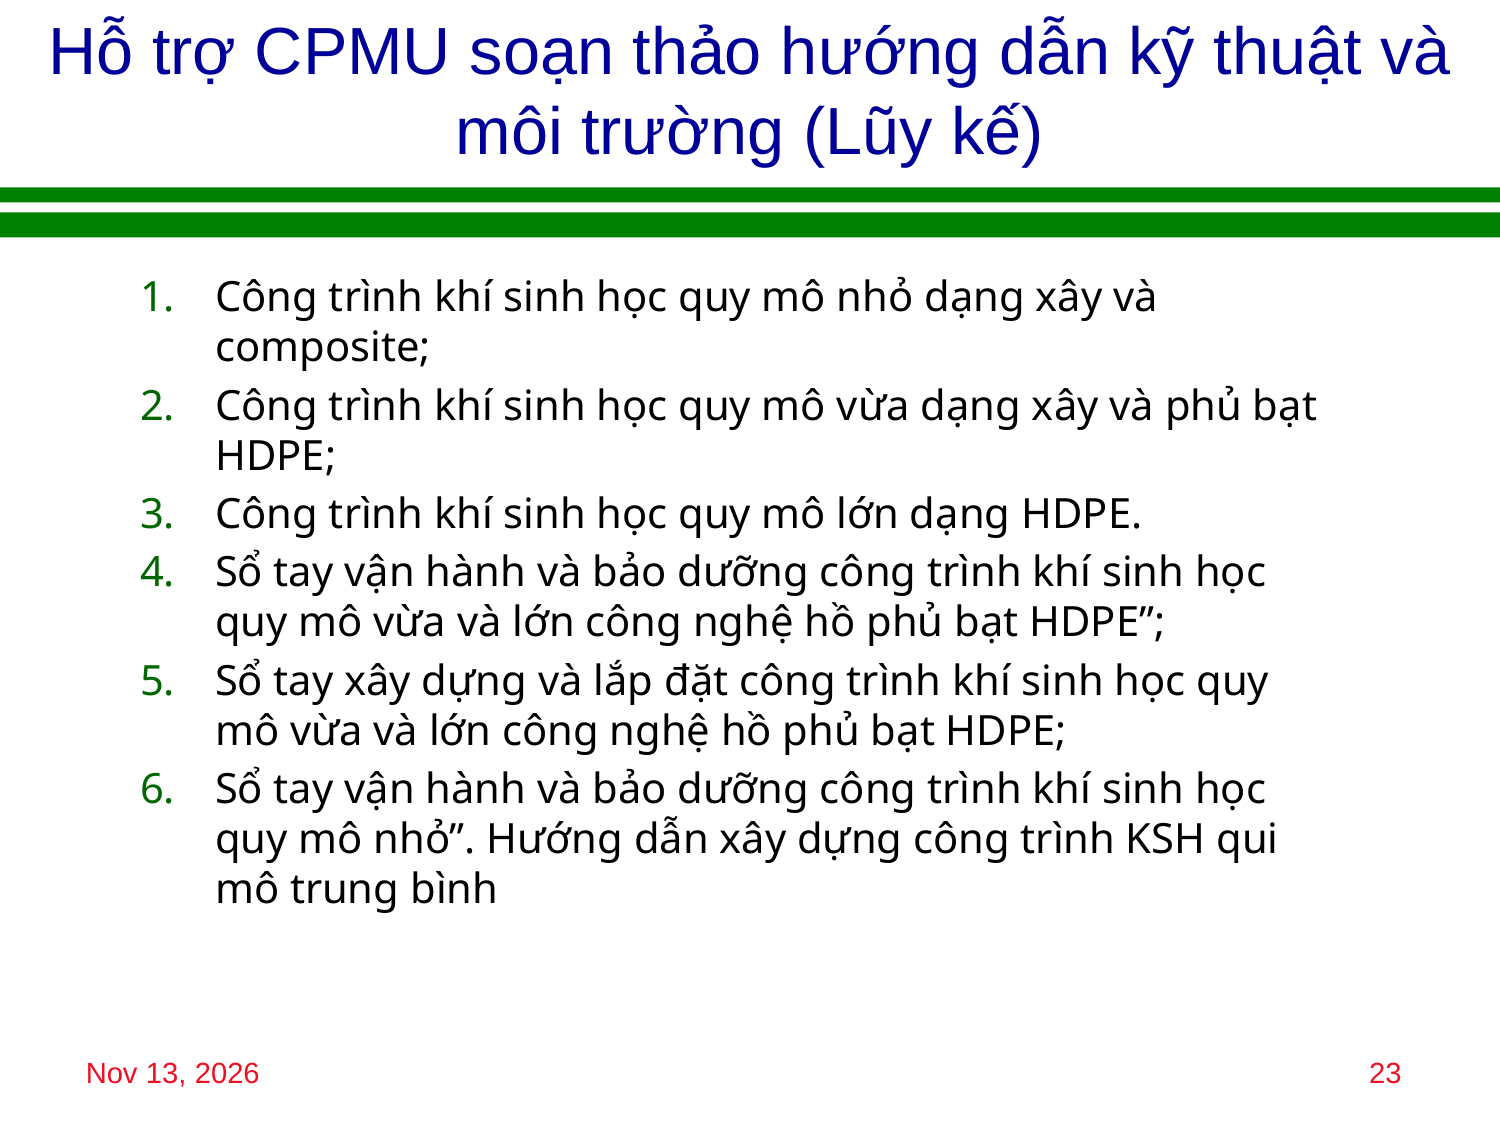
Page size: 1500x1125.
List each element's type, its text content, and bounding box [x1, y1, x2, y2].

list Công trình khí sinh học quy mô nhỏ dạng xây và composite; Công trình khí sinh học quy mô vừa dạng xây và phủ bạt HDPE; Công trình khí sinh học quy mô lớn dạng HDPE. Sổ tay vận hành và bảo dưỡng công trình khí sinh học quy mô vừa và lớn công nghệ hồ phủ bạt HDPE”; Sổ tay xây dựng và lắp đặt công trình khí sinh học quy mô vừa và lớn công nghệ hồ phủ bạt HDPE; Sổ tay vận hành và bảo dưỡng công trình khí sinh học quy mô nhỏ”. Hướng dẫn xây dựng công trình KSH qui mô trung bình [124, 262, 1338, 948]
title Hỗ trợ CPMU soạn thảo hướng dẫn kỹ thuật và môi trường (Lũy kế) [0, 62, 1500, 176]
slide_number 23 [1103, 1021, 1417, 1098]
slide_number 15-Jan-18 [70, 1021, 384, 1098]
